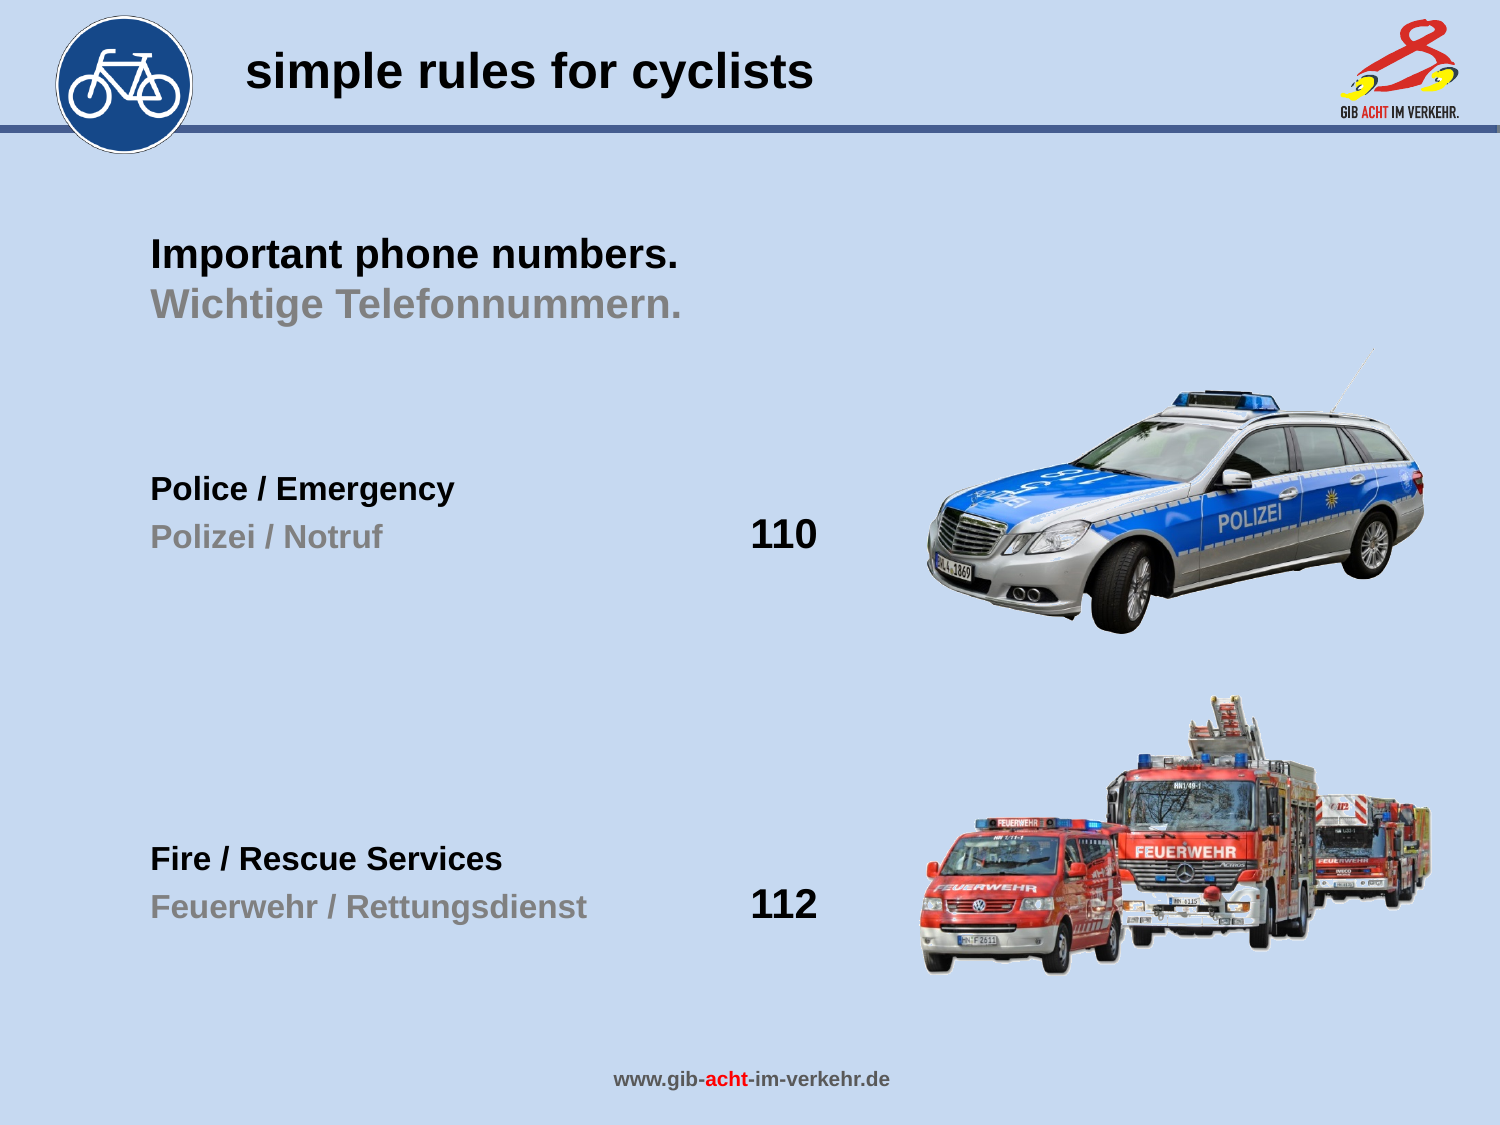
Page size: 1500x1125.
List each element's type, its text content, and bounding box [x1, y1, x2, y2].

picture [926, 348, 1424, 634]
picture [903, 680, 1448, 991]
picture [53, 13, 195, 156]
text_box Important phone numbers. Wichtige Telefonnummern. Police / Emergency Polizei / Notruf 110 Fire / Rescue Services Feuerwehr / Rettungsdienst 112 [135, 219, 1046, 934]
